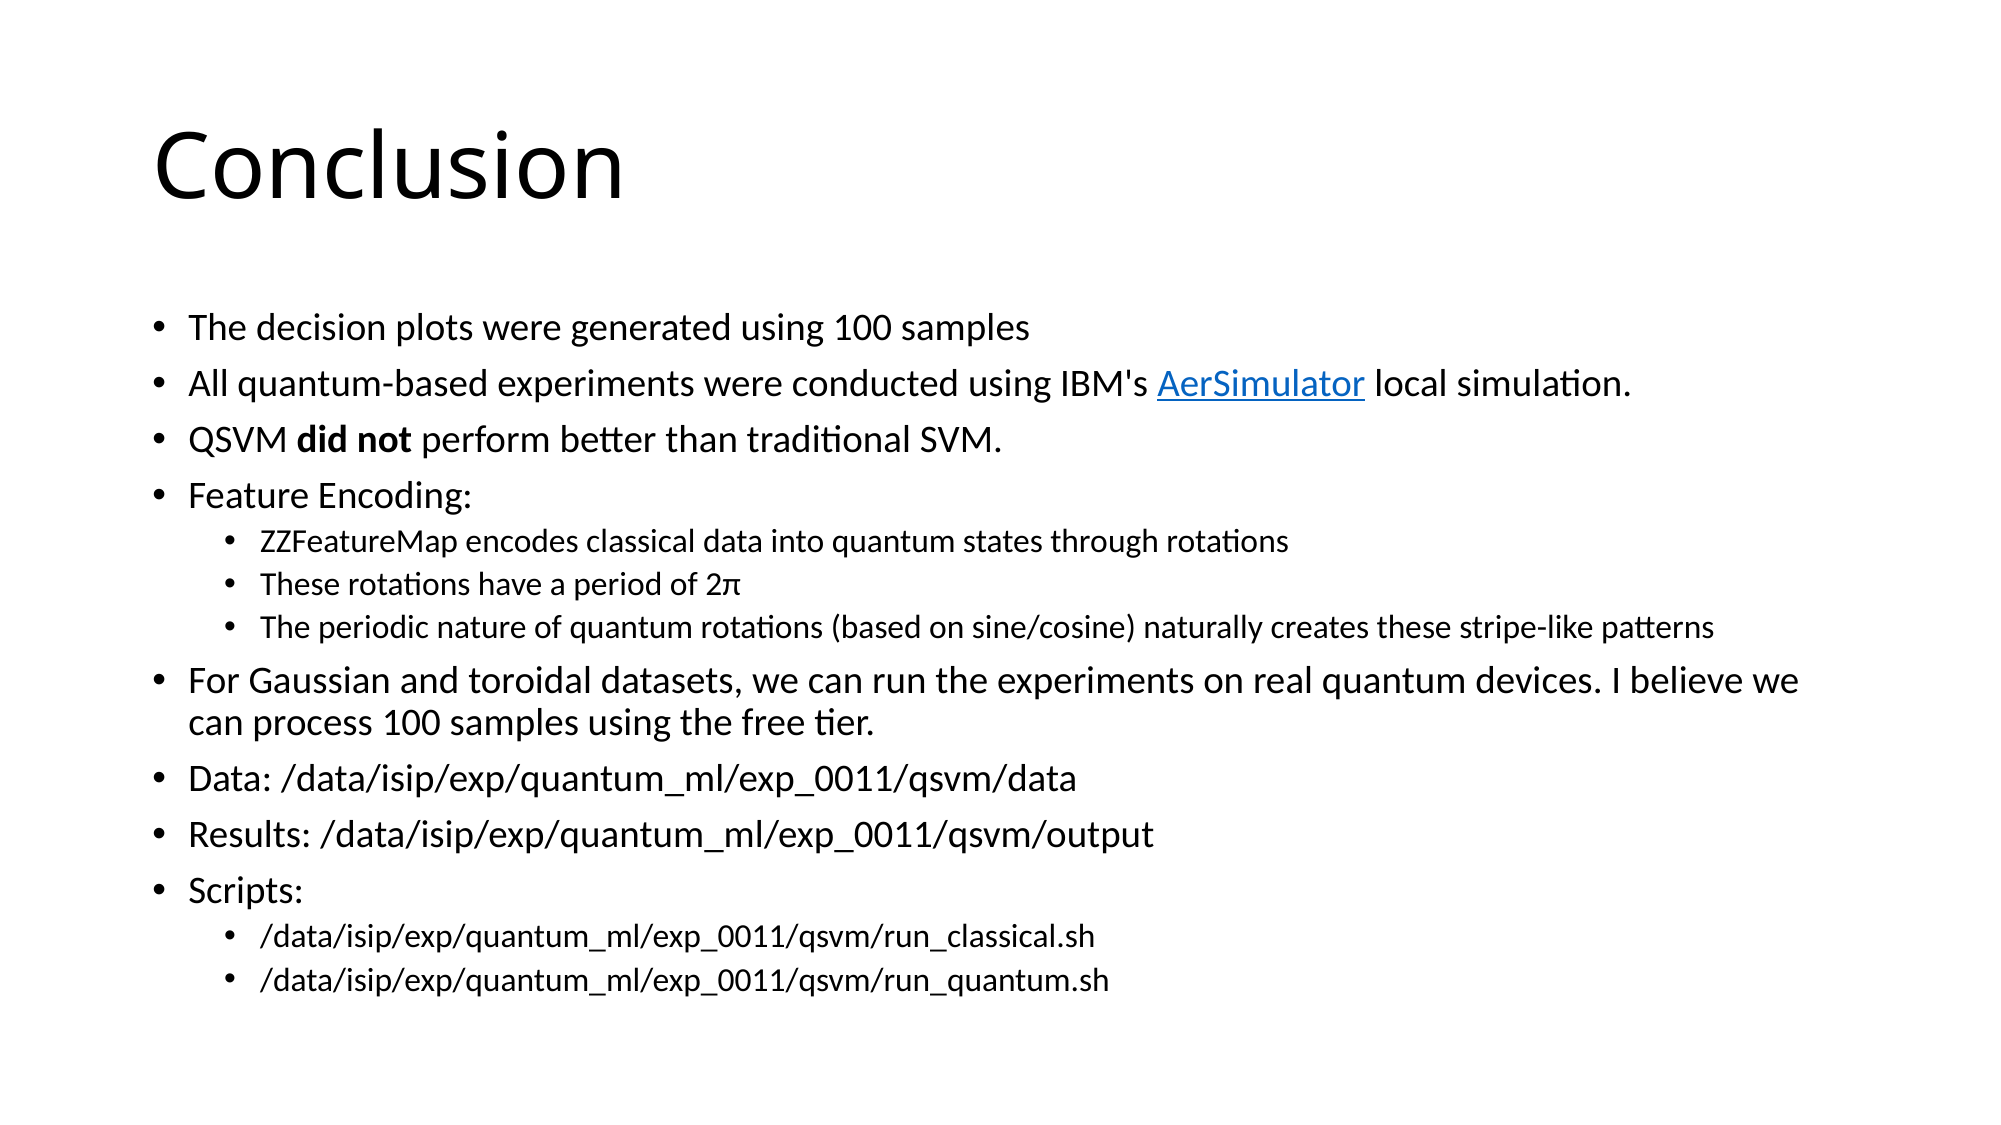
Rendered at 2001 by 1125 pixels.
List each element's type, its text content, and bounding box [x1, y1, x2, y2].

list The decision plots were generated using 100 samples All quantum-based experiments were conducted using IBM's AerSimulator local simulation. QSVM did not perform better than traditional SVM. Feature Encoding: ZZFeatureMap encodes classical data into quantum states through rotations These rotations have a period of 2π The periodic nature of quantum rotations (based on sine/cosine) naturally creates these stripe-like patterns For Gaussian and toroidal datasets, we can run the experiments on real quantum devices. I believe we can process 100 samples using the free tier. Data: /data/isip/exp/quantum_ml/exp_0011/qsvm/data Results: /data/isip/exp/quantum_ml/exp_0011/qsvm/output Scripts: /data/isip/exp/quantum_ml/exp_0011/qsvm/run_classical.sh /data/isip/exp/quantum_ml/exp_0011/qsvm/run_quantum.sh [137, 299, 1863, 1014]
title Conclusion [137, 59, 1863, 278]
